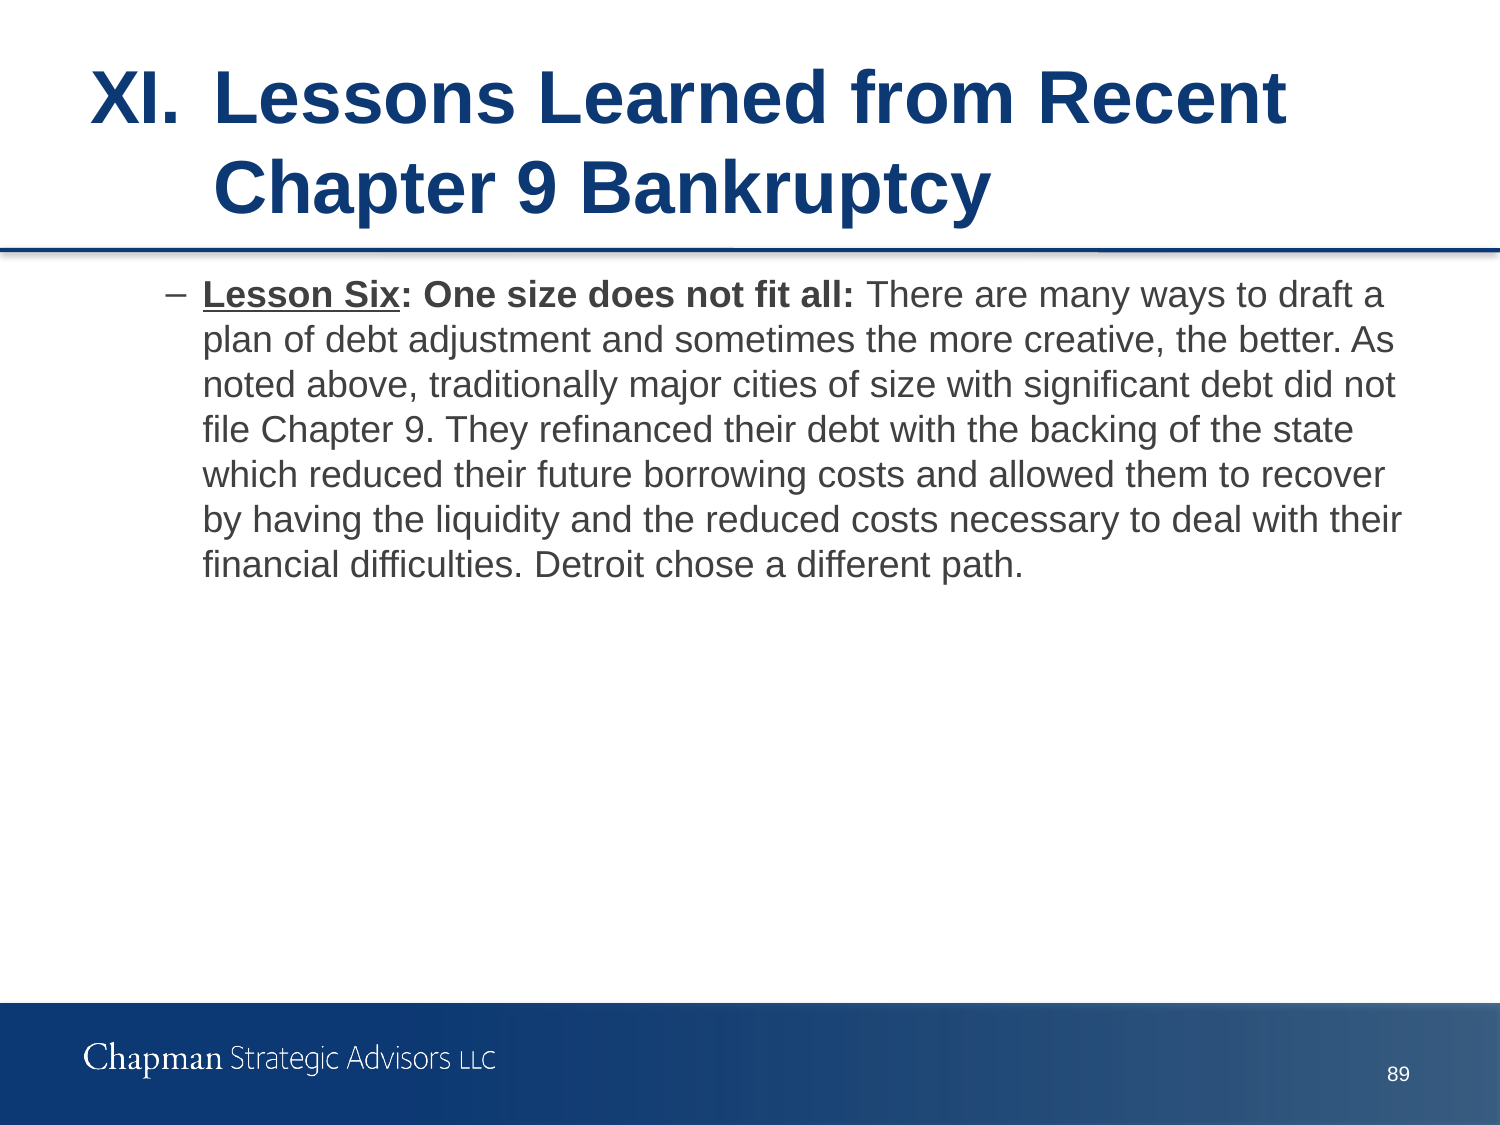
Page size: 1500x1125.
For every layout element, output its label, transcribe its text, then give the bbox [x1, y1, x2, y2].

list Lesson Six: One size does not fit all: There are many ways to draft a plan of debt adjustment and sometimes the more creative, the better. As noted above, traditionally major cities of size with significant debt did not file Chapter 9. They refinanced their debt with the backing of the state which reduced their future borrowing costs and allowed them to recover by having the liquidity and the reduced costs necessary to deal with their financial difficulties. Detroit chose a different path. [75, 262, 1425, 1005]
slide_number 89 [1074, 1052, 1425, 1113]
title XI. Lessons Learned from Recent Chapter 9 Bankruptcy [75, 45, 1425, 233]
